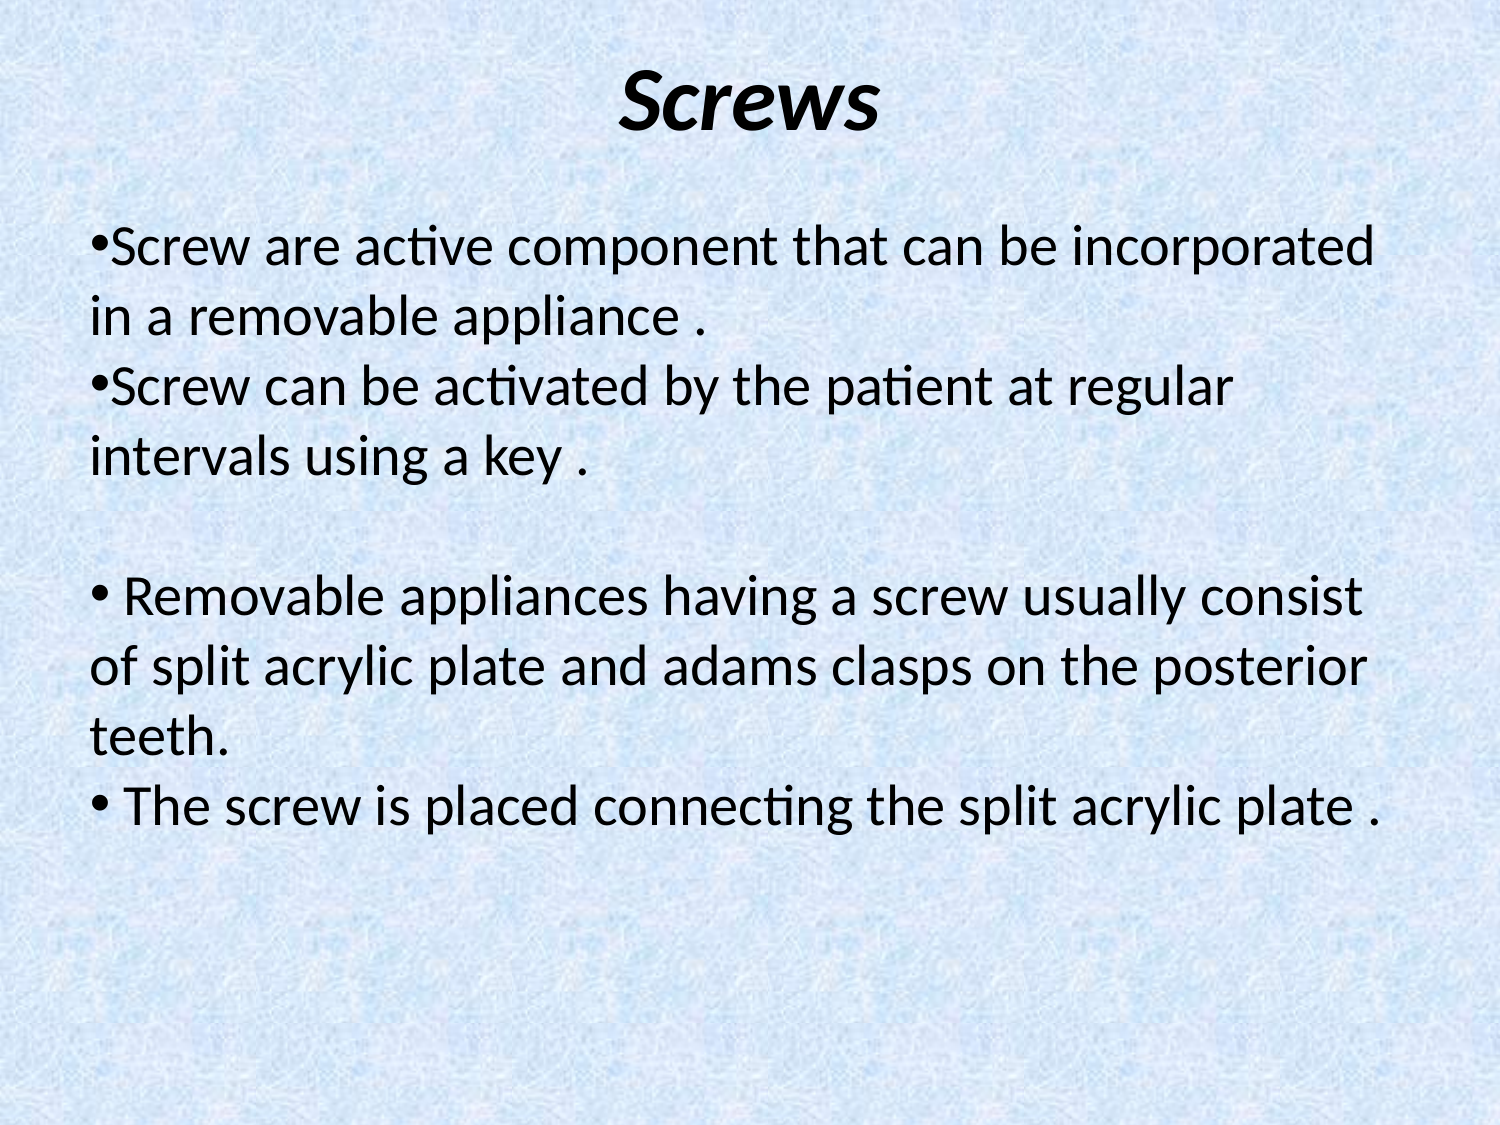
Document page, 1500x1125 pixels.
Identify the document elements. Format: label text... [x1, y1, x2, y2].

text_box Screw are active component that can be incorporated in a removable appliance . Screw can be activated by the patient at regular intervals using a key . Removable appliances having a screw usually consist of split acrylic plate and adams clasps on the posterior teeth. The screw is placed connecting the split acrylic plate . [74, 200, 1425, 985]
picture [0, 0, 1500, 1125]
title Screws [75, 0, 1425, 188]
